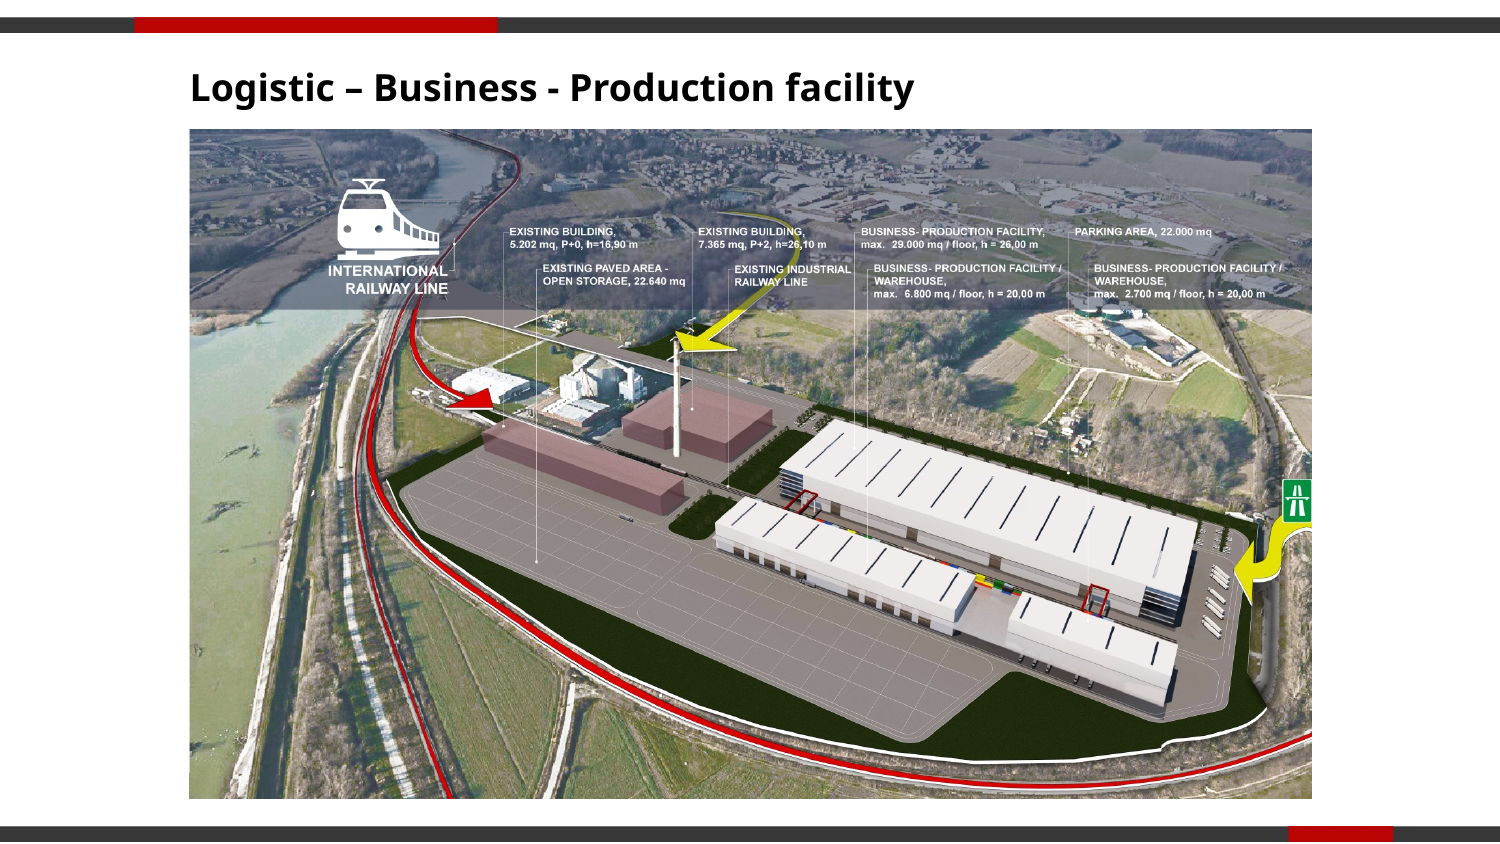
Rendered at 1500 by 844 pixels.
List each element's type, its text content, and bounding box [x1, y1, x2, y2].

picture [0, 825, 1500, 842]
text_box Logistic – Business - Production facility [174, 69, 1024, 105]
picture [0, 16, 1500, 33]
picture [188, 129, 1312, 799]
